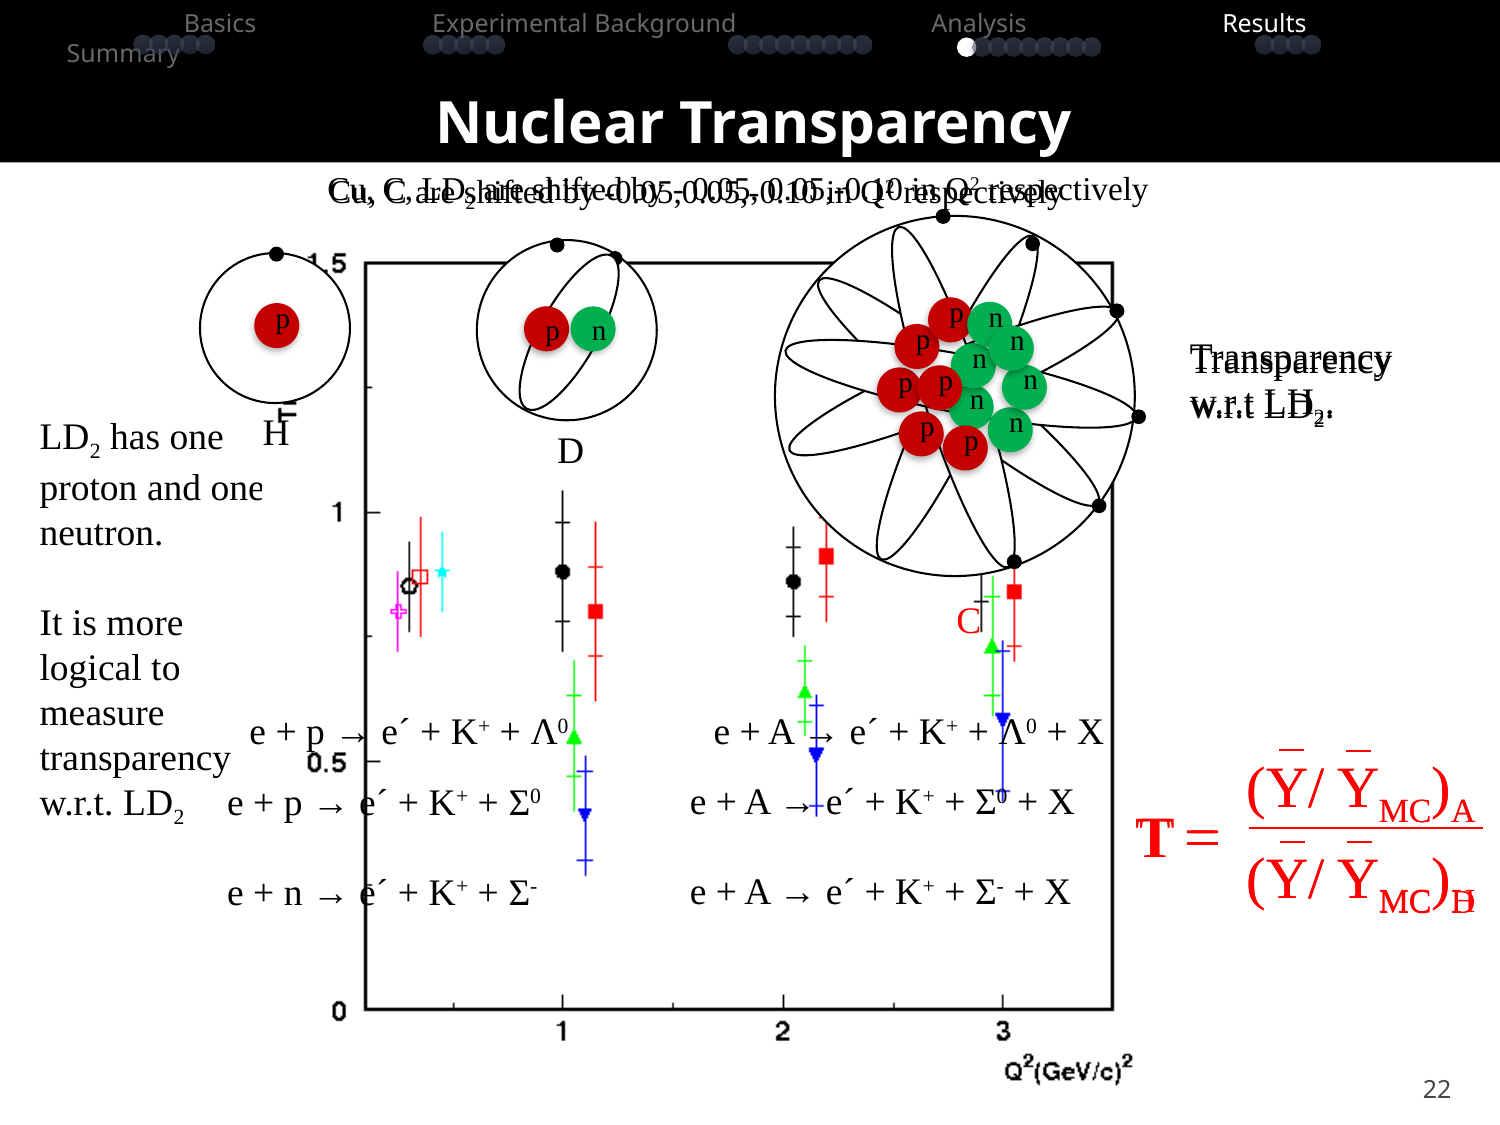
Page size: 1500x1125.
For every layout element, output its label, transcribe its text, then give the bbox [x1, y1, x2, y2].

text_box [262, 921, 1413, 1102]
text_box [0, 0, 1500, 63]
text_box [262, 159, 1413, 739]
title Nuclear Transparency [0, 70, 1500, 163]
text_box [212, 699, 1144, 762]
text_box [876, 297, 1048, 471]
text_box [24, 162, 258, 1102]
slide_number 22 [1413, 1062, 1467, 1108]
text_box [212, 769, 1176, 913]
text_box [1146, 741, 1500, 913]
